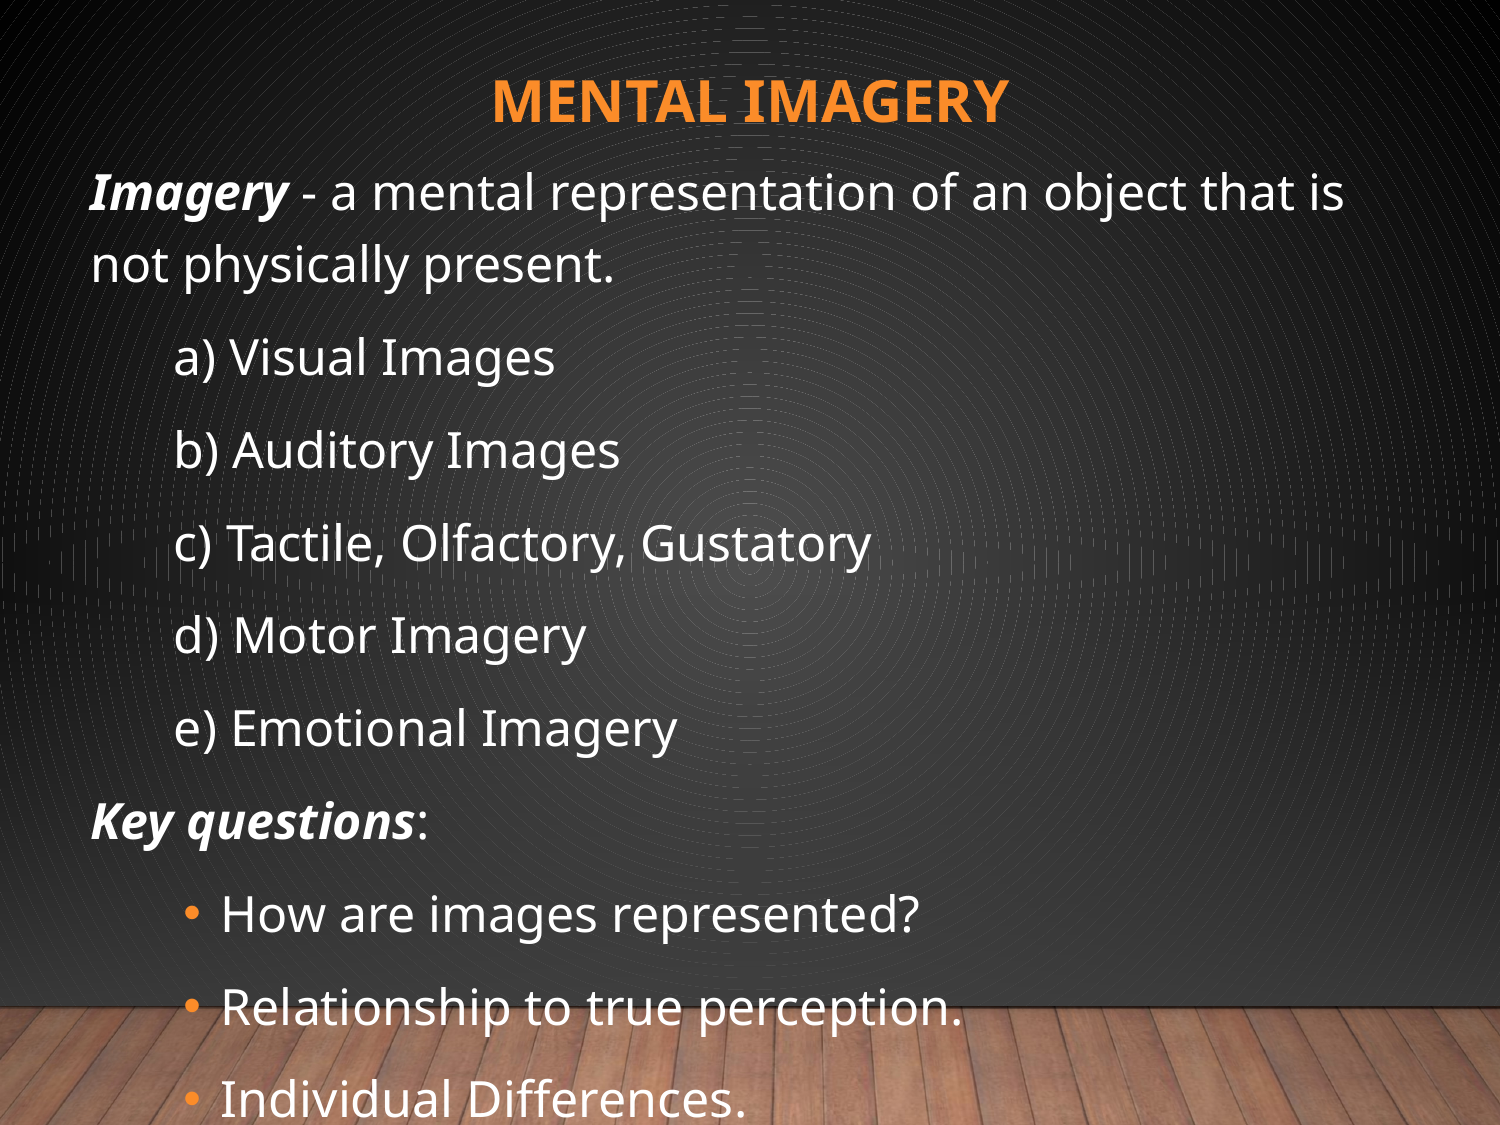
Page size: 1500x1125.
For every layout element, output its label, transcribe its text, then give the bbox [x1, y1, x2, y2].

title Mental Imagery [75, 45, 1425, 140]
list Imagery - a mental representation of an object that is not physically present. a) Visual Images b) Auditory Images c) Tactile, Olfactory, Gustatory d) Motor Imagery e) Emotional Imagery Key questions: How are images represented? Relationship to true perception. Individual Differences. [75, 140, 1425, 1071]
picture [0, 1006, 1500, 1125]
